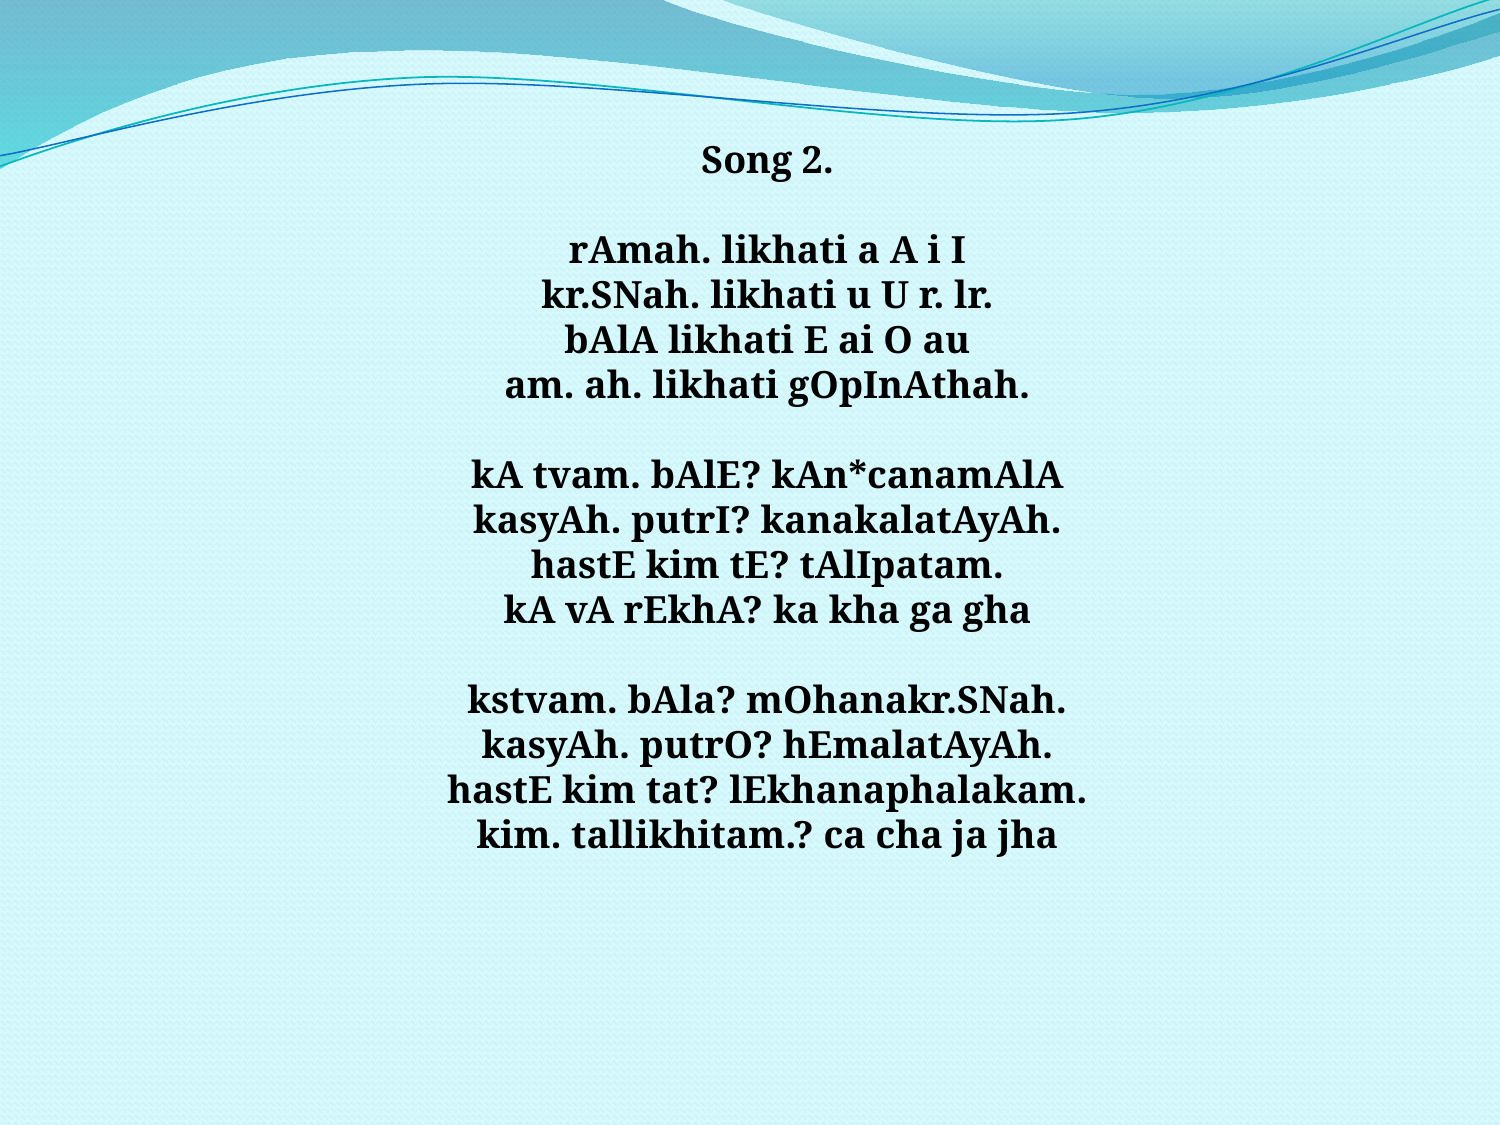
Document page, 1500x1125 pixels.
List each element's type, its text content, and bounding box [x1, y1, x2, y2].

text_box Song 2. rAmah. likhati a A i I kr.SNah. likhati u U r. lr. bAlA likhati E ai O au am. ah. likhati gOpInAthah. kA tvam. bAlE? kAn*canamAlA kasyAh. putrI? kanakalatAyAh. hastE kim tE? tAlIpatam. kA vA rEkhA? ka kha ga gha kstvam. bAla? mOhanakr.SNah. kasyAh. putrO? hEmalatAyAh. hastE kim tat? lEkhanaphalakam. kim. tallikhitam.? ca cha ja jha [152, 128, 1383, 909]
